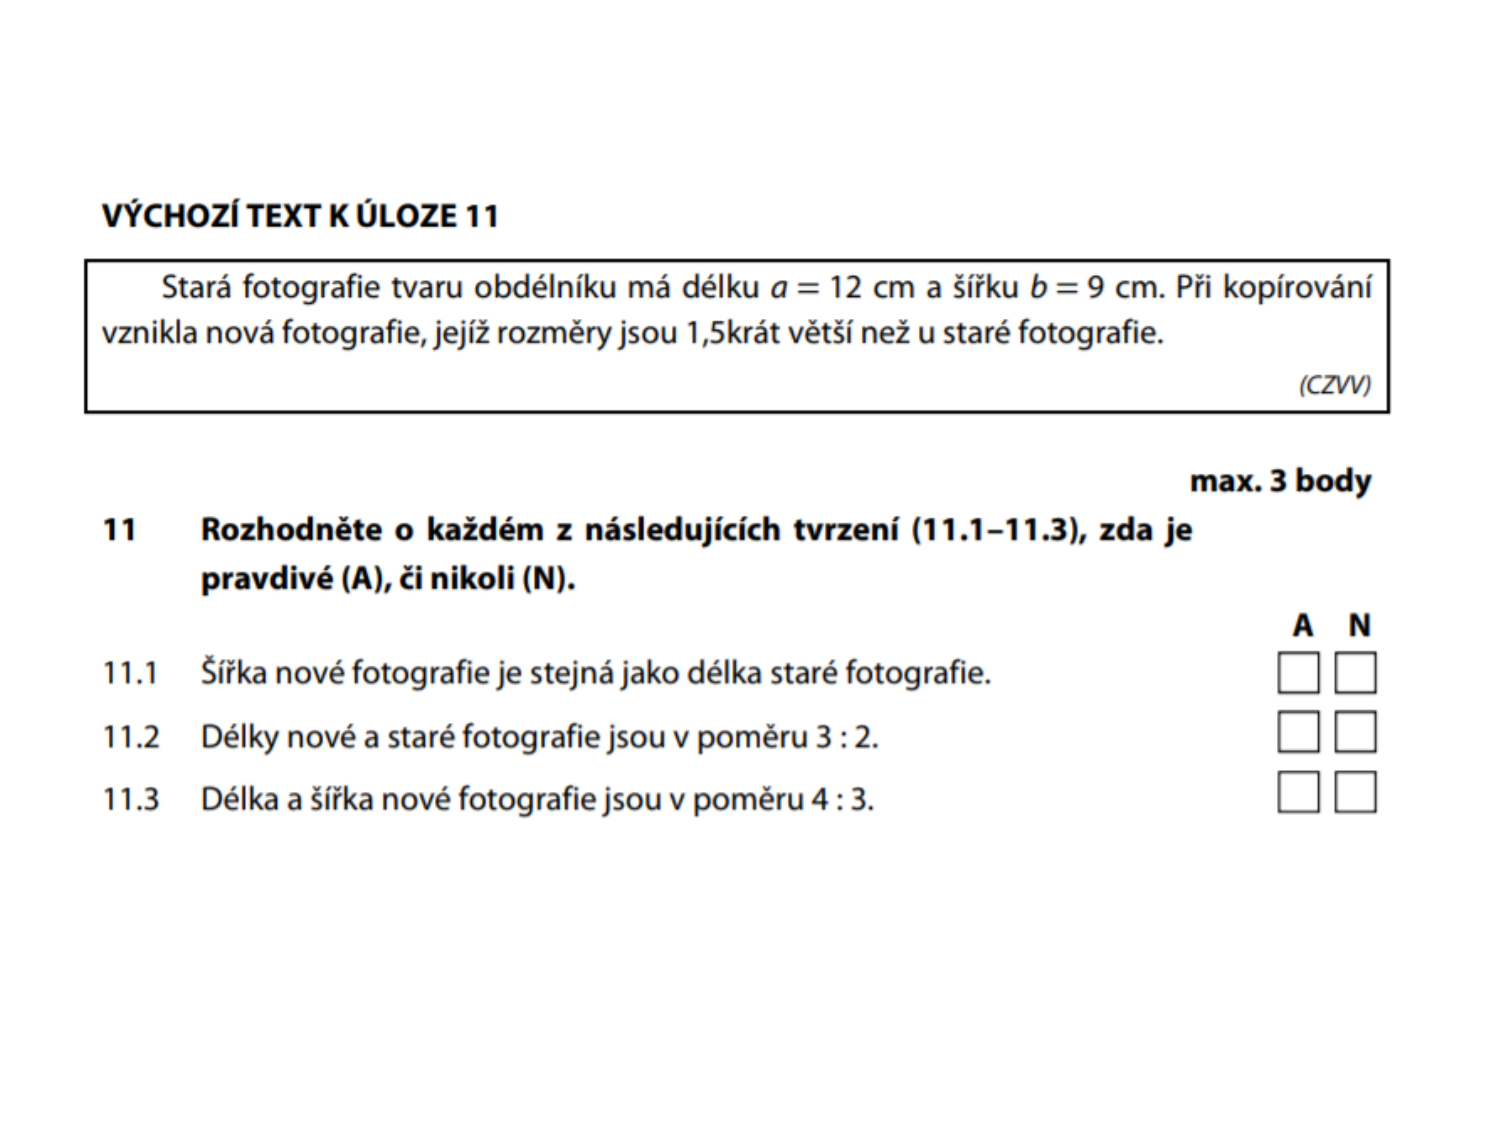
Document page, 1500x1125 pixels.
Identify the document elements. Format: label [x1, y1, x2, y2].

picture [76, 185, 1430, 845]
